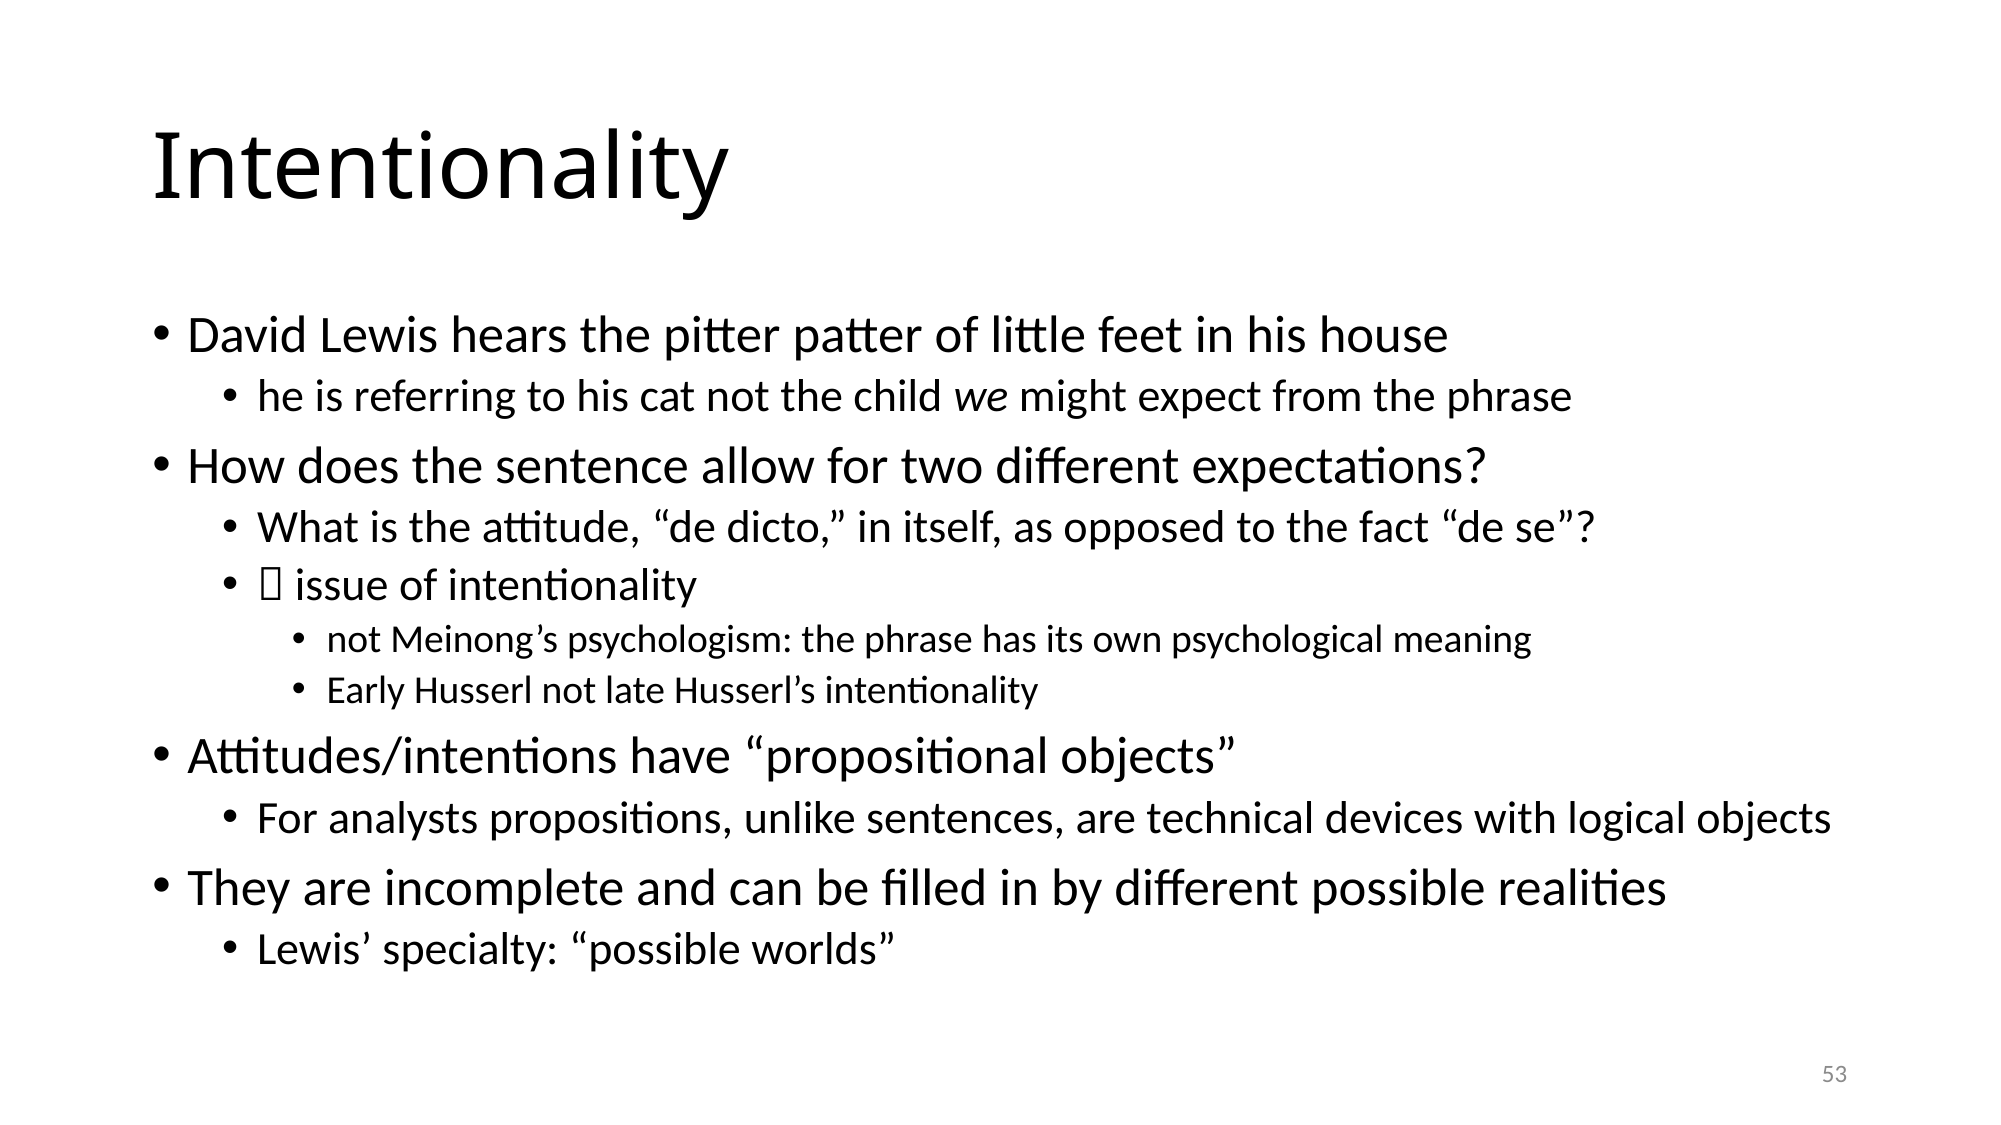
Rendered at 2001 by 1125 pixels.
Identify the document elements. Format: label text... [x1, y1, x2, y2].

title Intentionality [137, 59, 1863, 278]
list David Lewis hears the pitter patter of little feet in his house he is referring to his cat not the child we might expect from the phrase How does the sentence allow for two different expectations? What is the attitude, “de dicto,” in itself, as opposed to the fact “de se”?  issue of intentionality not Meinong’s psychologism: the phrase has its own psychological meaning Early Husserl not late Husserl’s intentionality Attitudes/intentions have “propositional objects” For analysts propositions, unlike sentences, are technical devices with logical objects They are incomplete and can be filled in by different possible realities Lewis’ specialty: “possible worlds” [137, 299, 1863, 1014]
slide_number 53 [1412, 1042, 1863, 1103]
